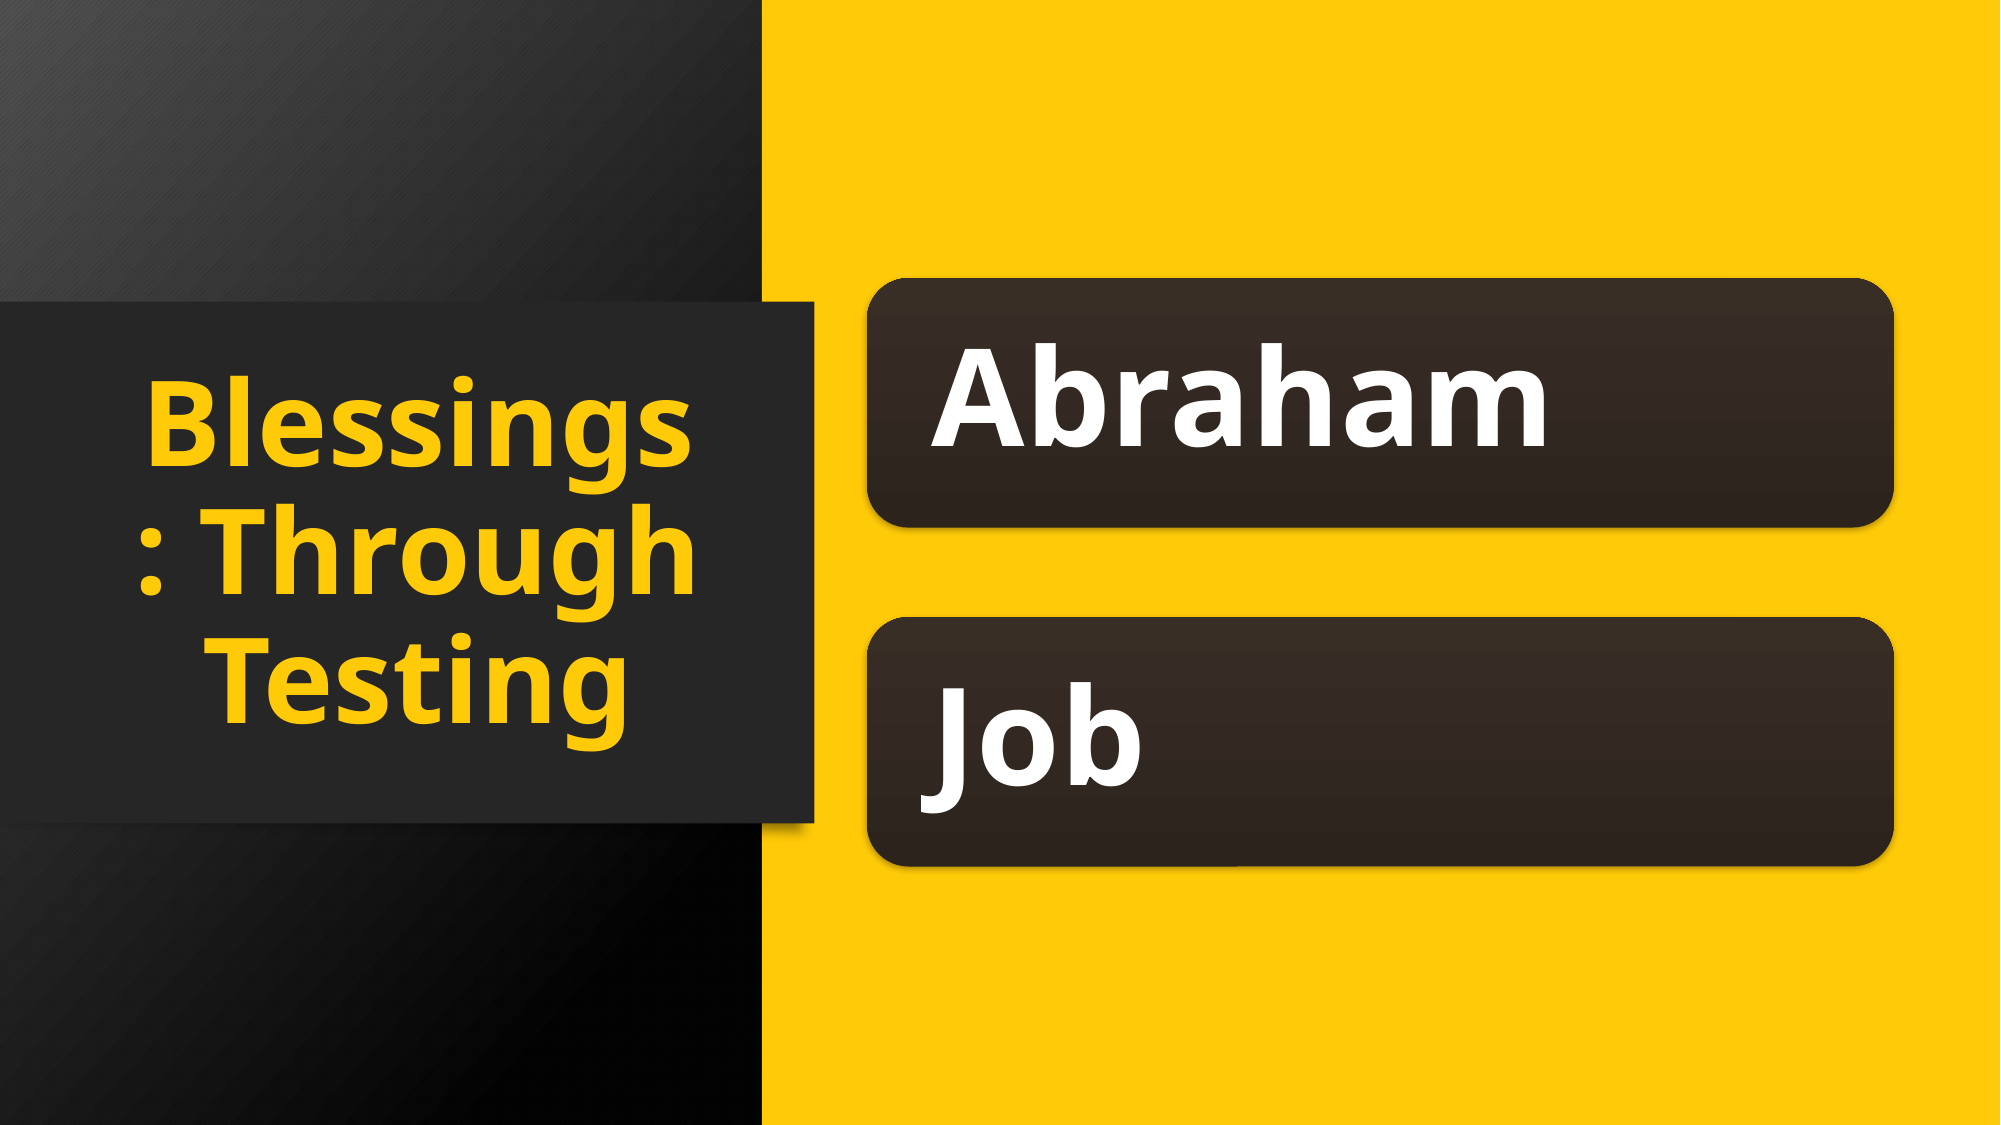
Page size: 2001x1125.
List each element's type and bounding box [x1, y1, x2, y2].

list [866, 104, 1895, 1021]
picture [0, 0, 2000, 1125]
